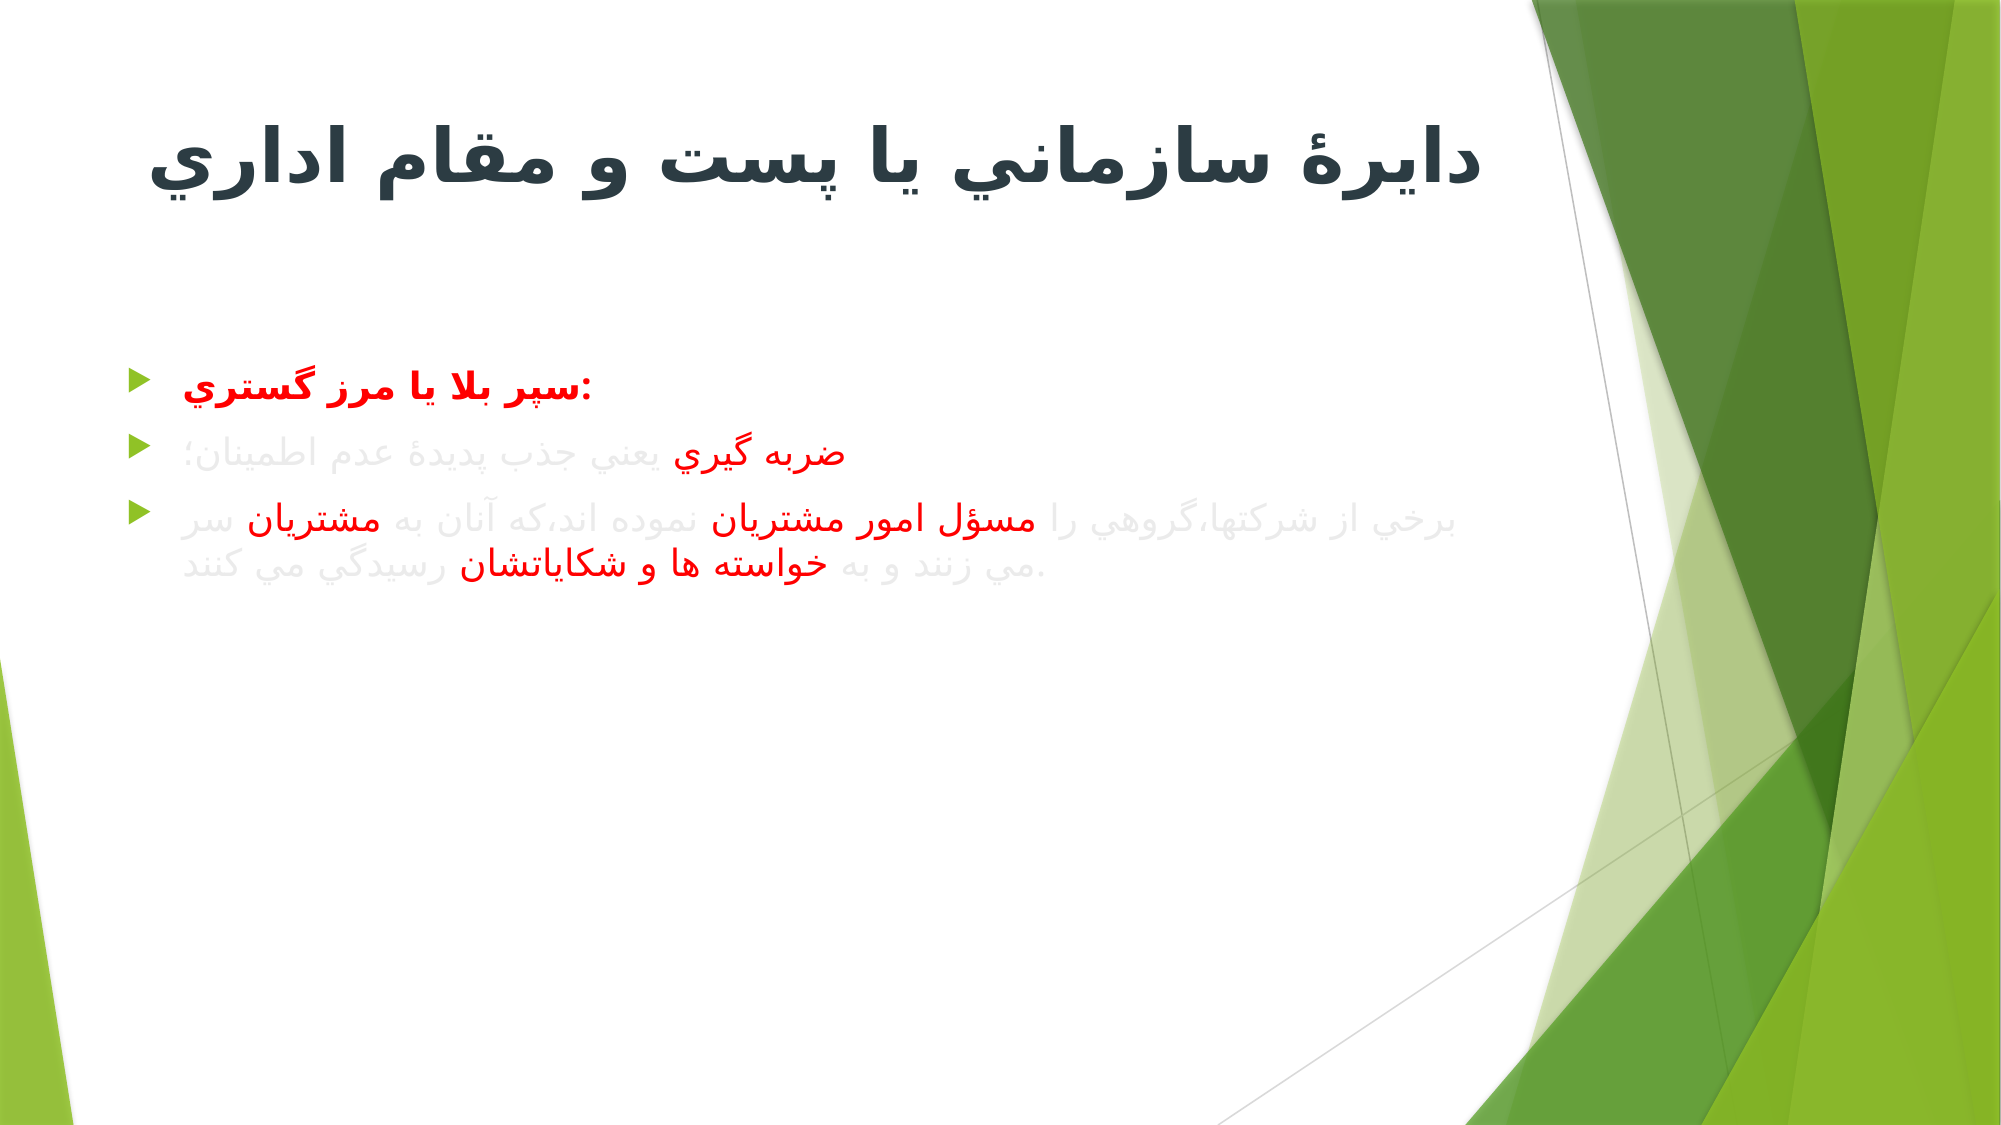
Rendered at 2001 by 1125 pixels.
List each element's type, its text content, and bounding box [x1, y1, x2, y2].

title دايرۀ سازماني يا پست و مقام اداري [111, 99, 1522, 317]
list سپر بلا يا مرز گستري: ضربه گيري يعني جذب پديدۀ عدم اطمينان؛ برخي از شركتها،گروهي را مسؤل امور مشتريان نموده اند،كه آنان به مشتريان سر مي زنند و به خواسته ها و شكاياتشان رسيدگي مي كنند. [111, 354, 1522, 992]
